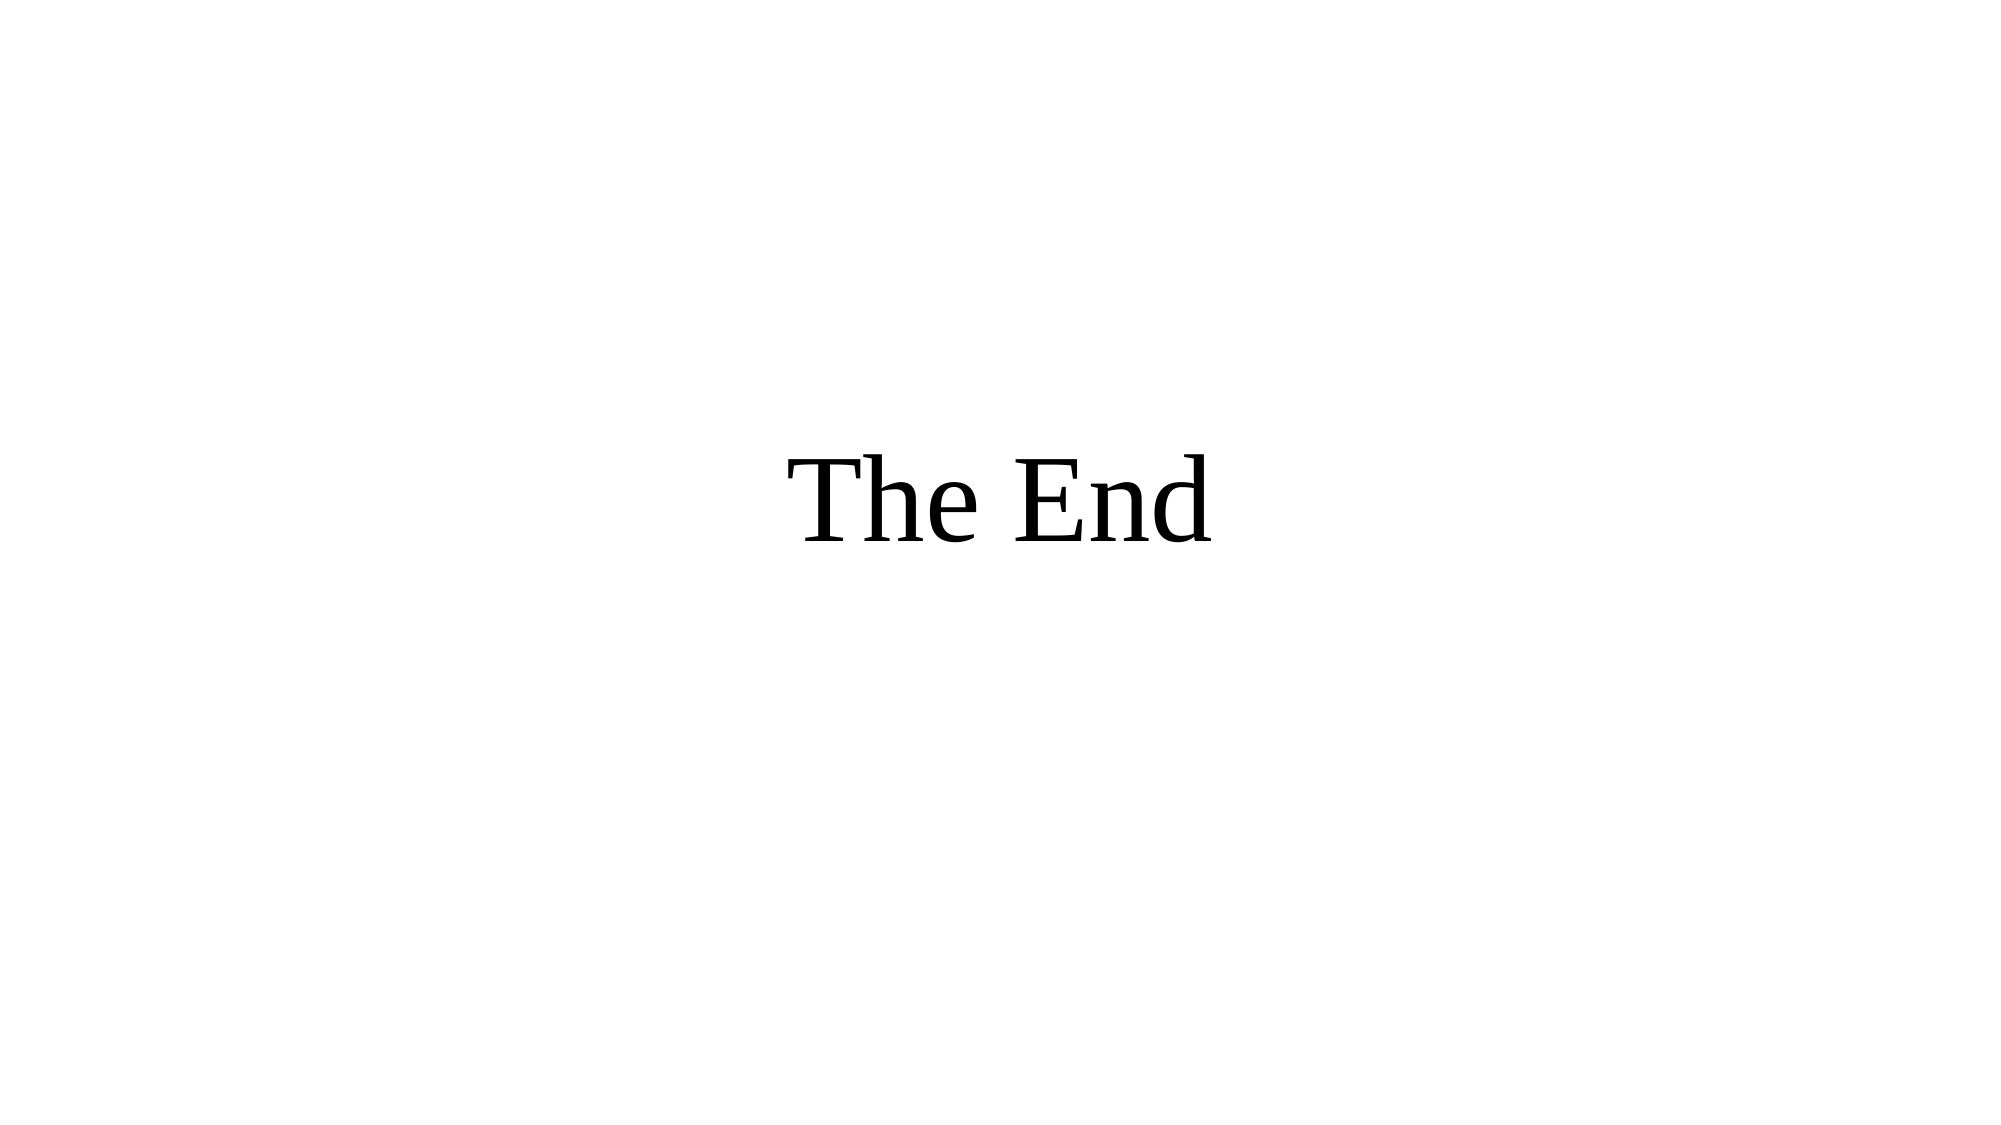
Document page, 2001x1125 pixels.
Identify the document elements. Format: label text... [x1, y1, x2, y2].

title The End [249, 184, 1750, 576]
